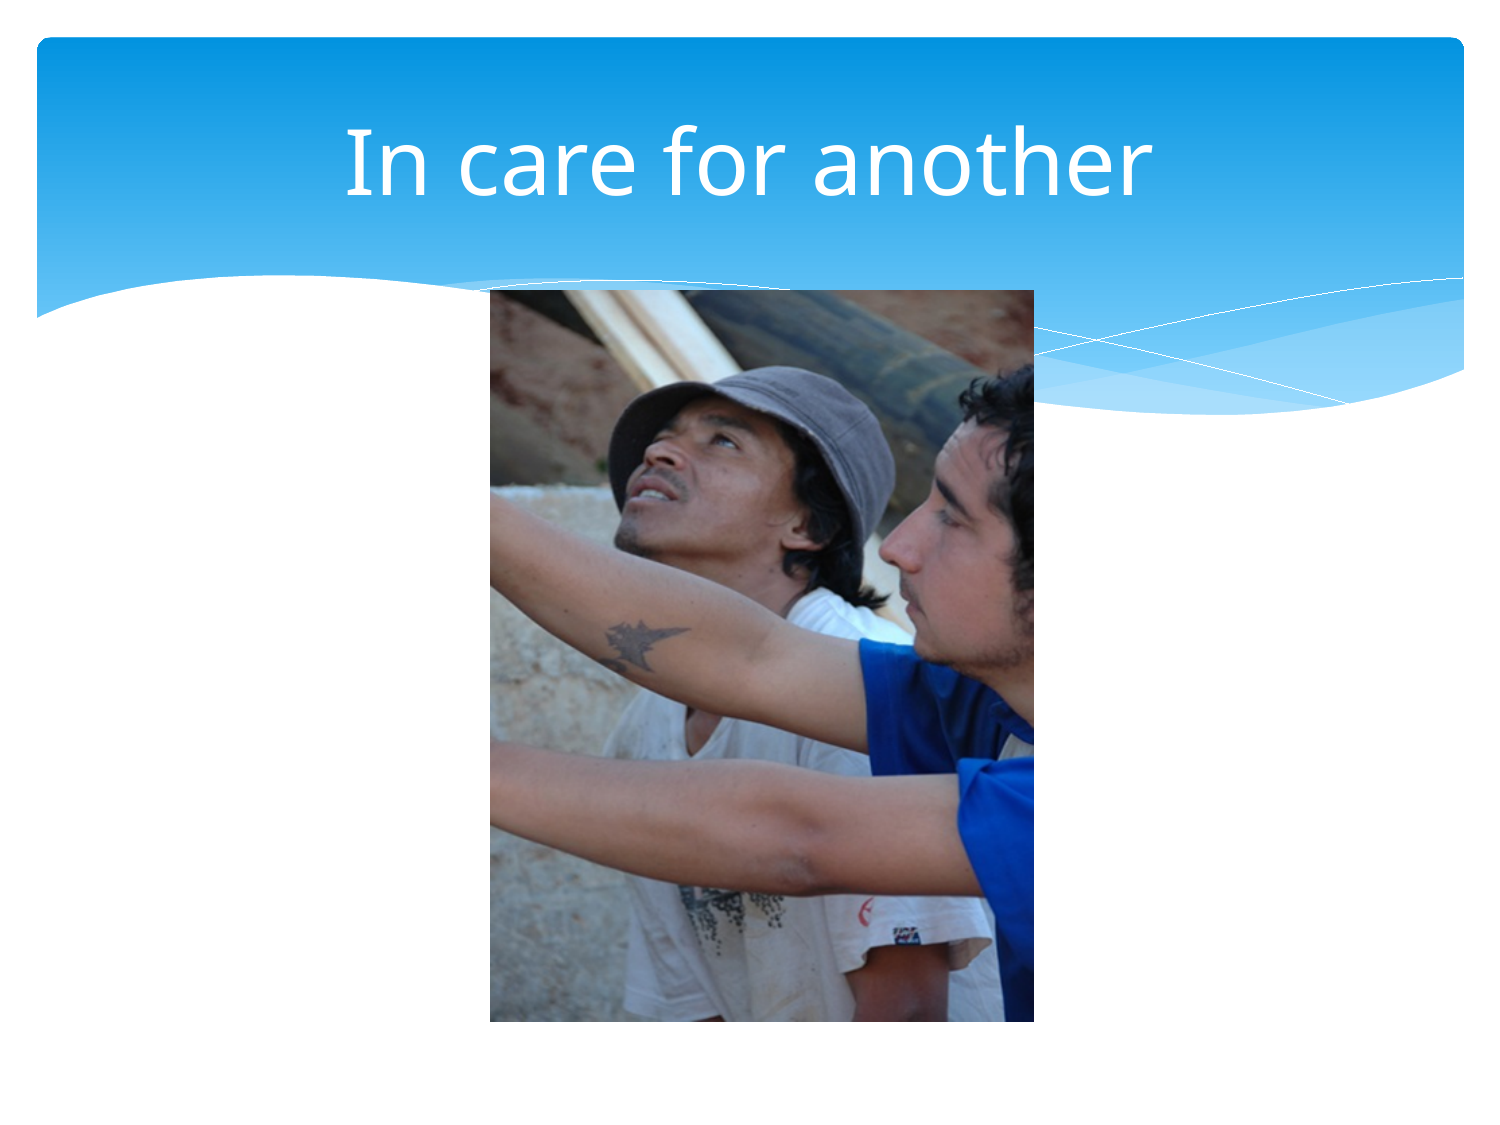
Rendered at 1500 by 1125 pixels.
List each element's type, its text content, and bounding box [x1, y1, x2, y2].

picture [489, 290, 1034, 1022]
title In care for another [75, 55, 1425, 261]
